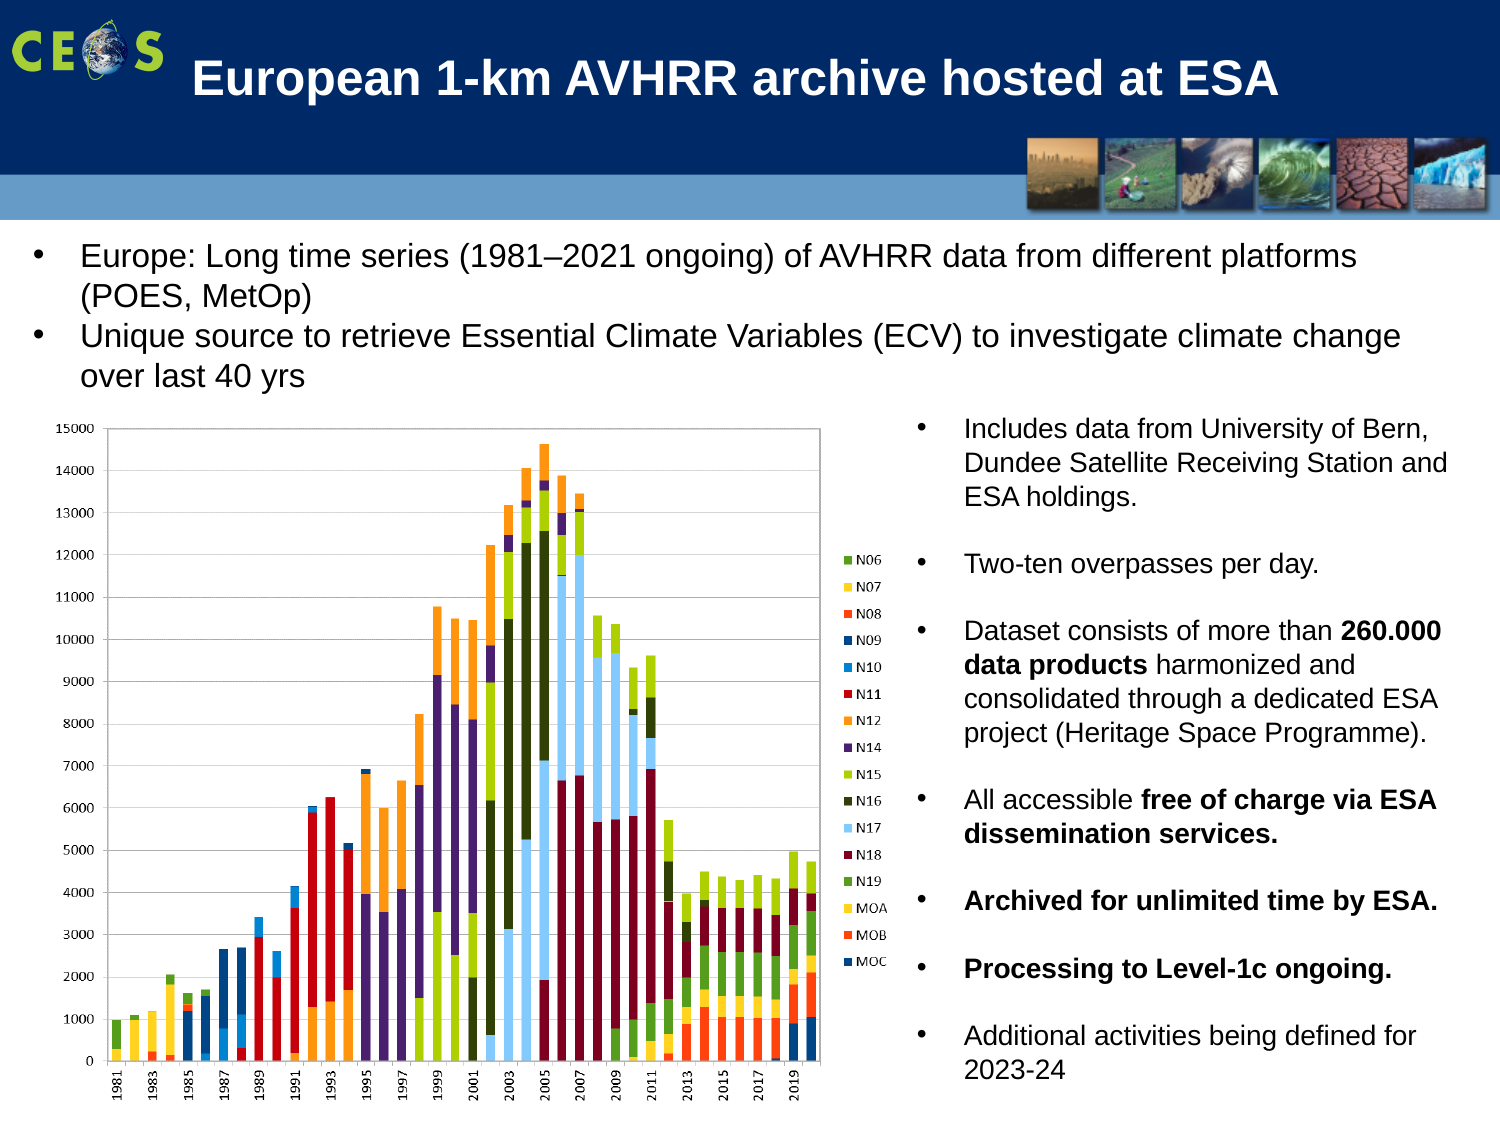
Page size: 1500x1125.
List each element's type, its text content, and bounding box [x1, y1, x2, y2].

picture [0, 0, 1500, 220]
text_box Includes data from University of Bern, Dundee Satellite Receiving Station and ESA holdings. Two-ten overpasses per day. Dataset consists of more than 260.000 data products harmonized and consolidated through a dedicated ESA project (Heritage Space Programme). All accessible free of charge via ESA dissemination services. Archived for unlimited time by ESA. Processing to Level-1c ongoing. Additional activities being defined for 2023-24 [902, 403, 1467, 1093]
picture [46, 411, 901, 1109]
title European 1-km AVHRR archive hosted at ESA [128, 24, 1296, 126]
text_box Europe: Long time series (1981–2021 ongoing) of AVHRR data from different platforms (POES, MetOp) Unique source to retrieve Essential Climate Variables (ECV) to investigate climate change over last 40 yrs [18, 227, 1482, 402]
